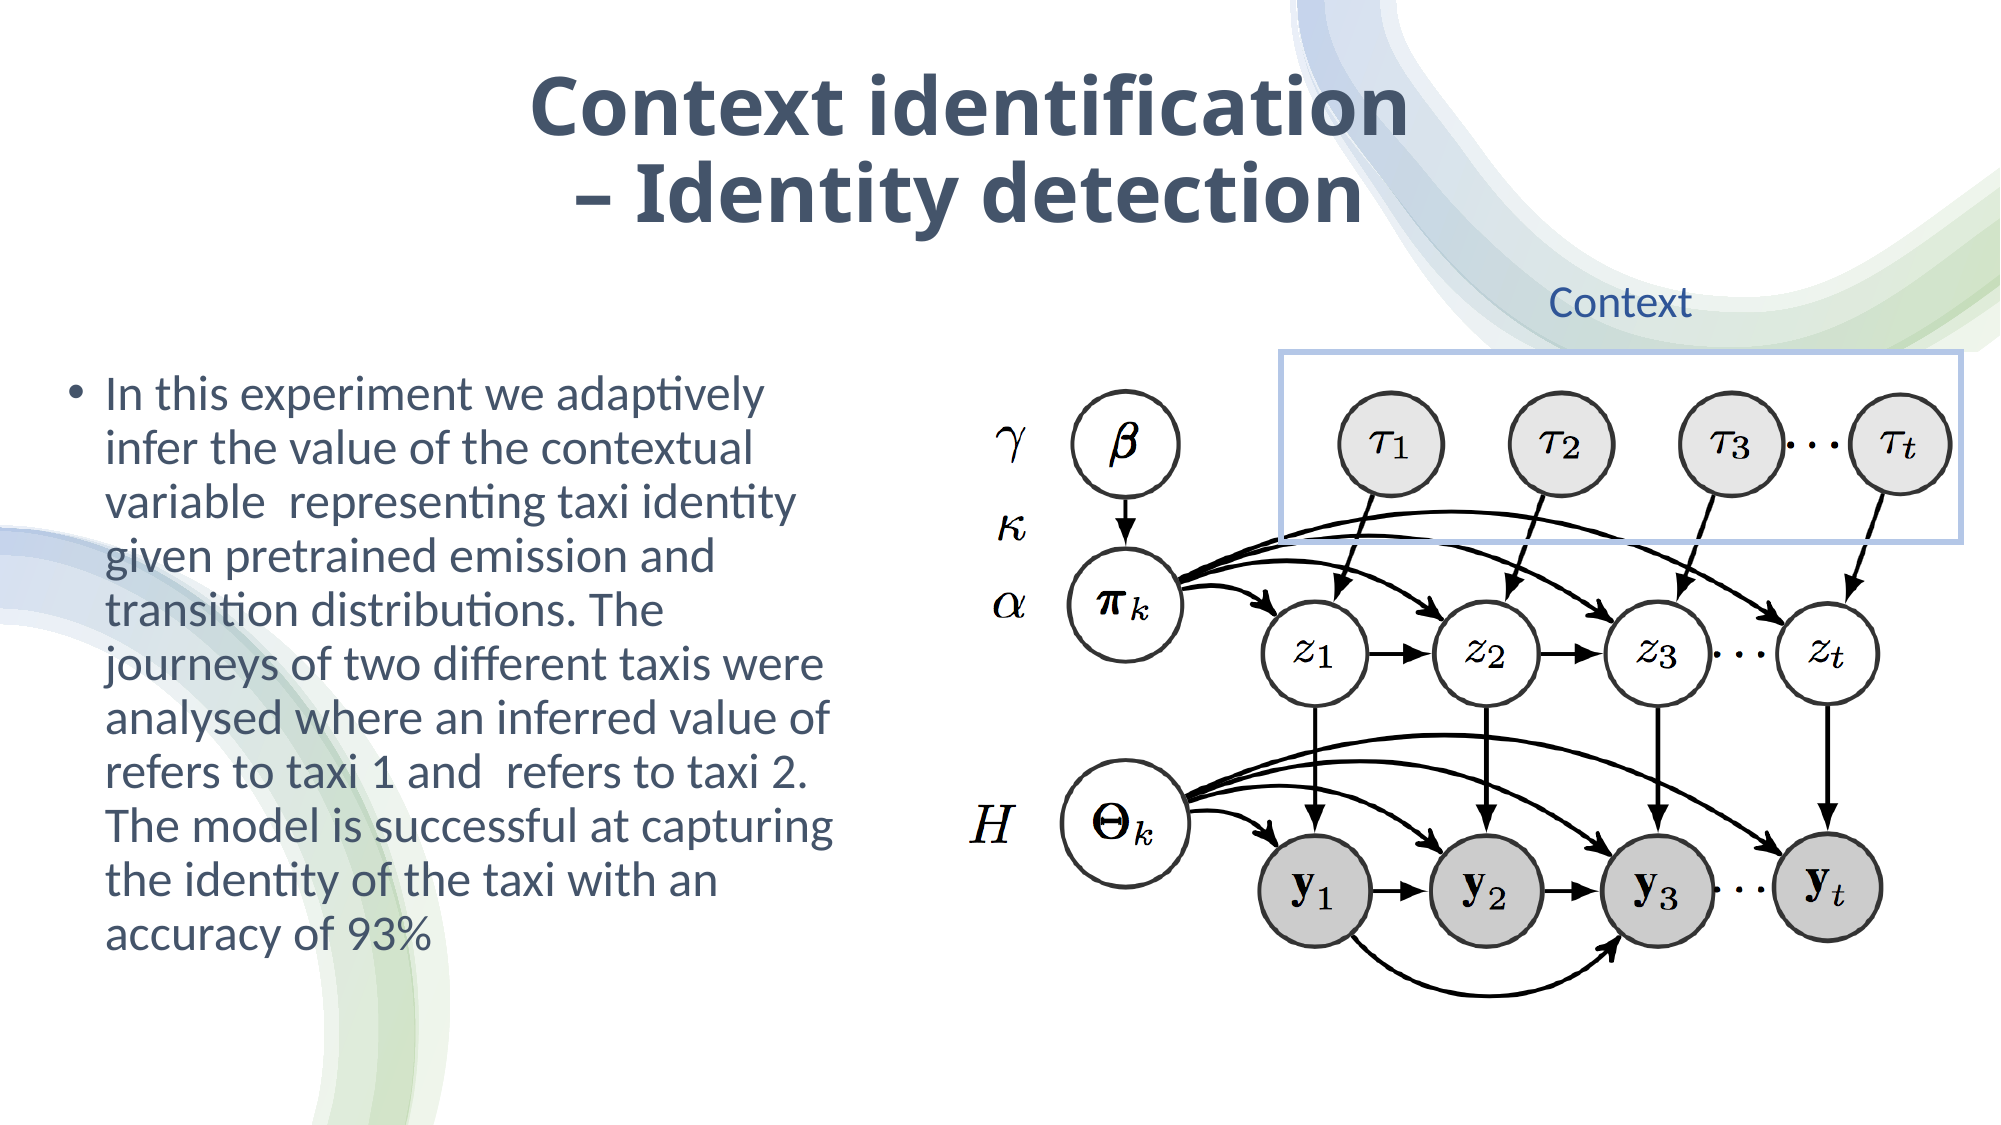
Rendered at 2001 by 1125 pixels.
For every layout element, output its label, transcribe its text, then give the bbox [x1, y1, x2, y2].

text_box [0, 600, 525, 1051]
title Context identification – Identity detection [498, 58, 1290, 249]
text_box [940, 264, 2000, 1050]
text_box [1290, 0, 2000, 264]
text_box [0, 0, 2000, 1125]
